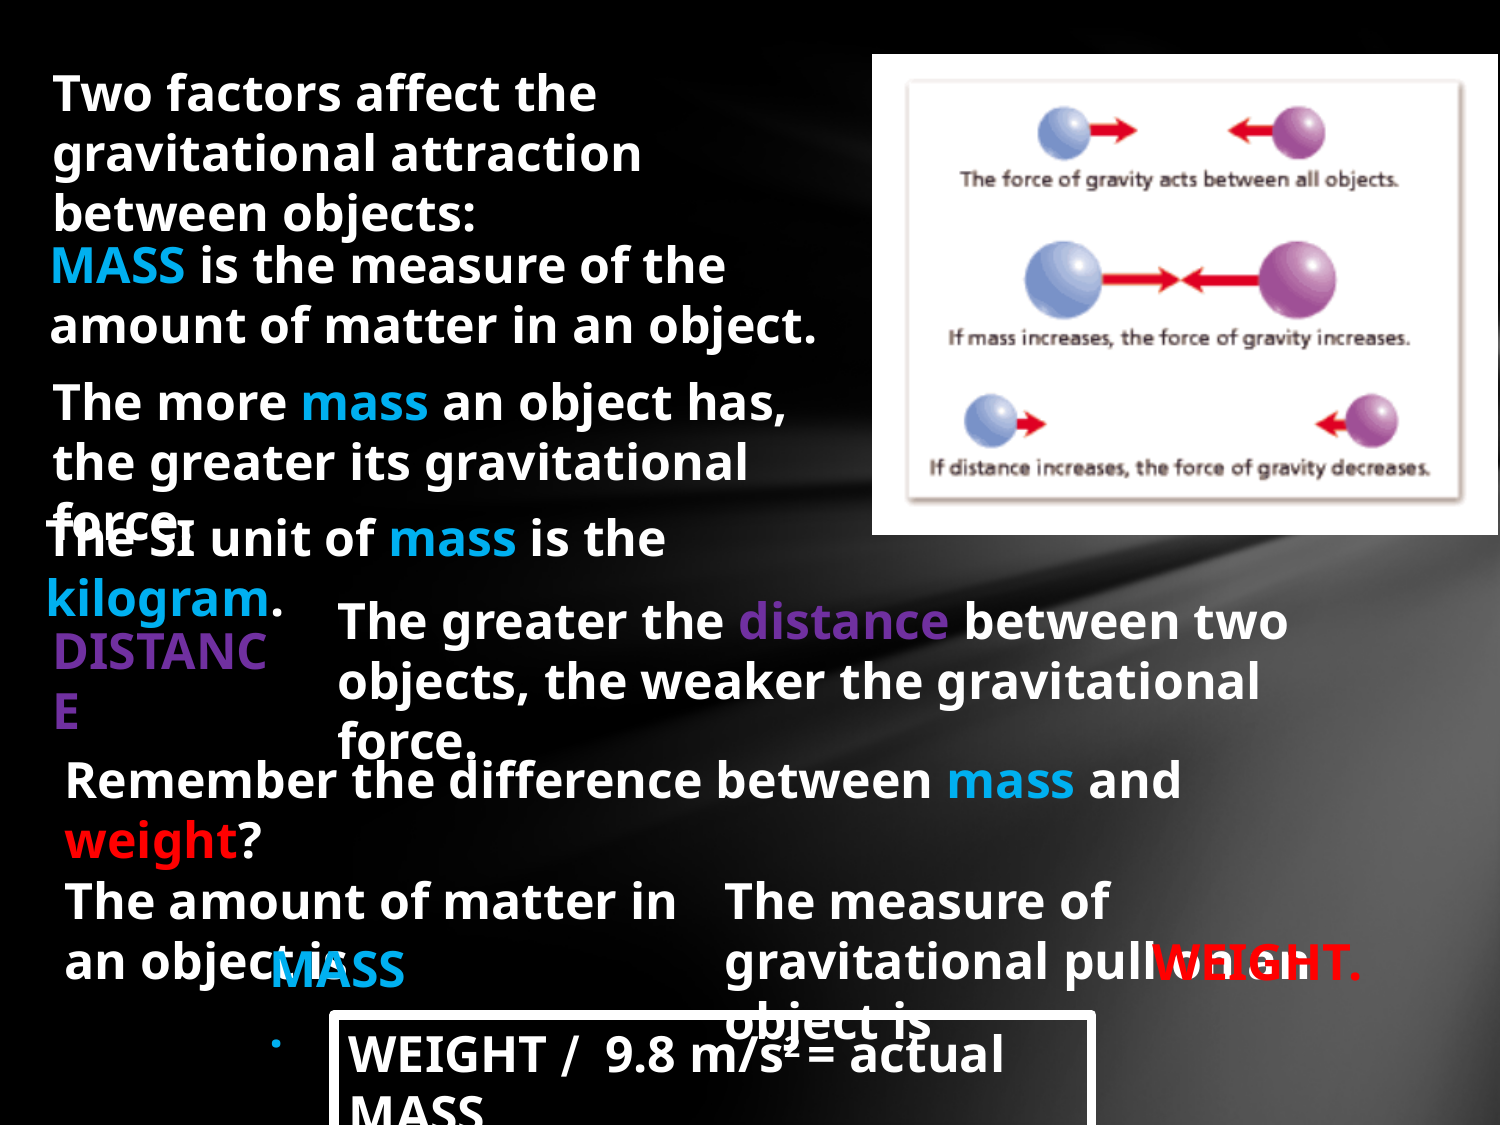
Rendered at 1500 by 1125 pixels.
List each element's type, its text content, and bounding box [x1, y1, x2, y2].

text_box The amount of matter in an object is [50, 862, 709, 998]
text_box The greater the distance between two objects, the weaker the gravitational force. [322, 582, 1423, 777]
text_box The measure of gravitational pull on an object is [709, 862, 1423, 1058]
text_box MASS. [254, 930, 435, 1066]
text_box MASS is the measure of the amount of matter in an object. [34, 226, 835, 422]
text_box The more mass an object has, the greater its gravitational force. [37, 362, 835, 558]
text_box DISTANCE [37, 634, 307, 748]
text_box WEIGHT ∕ 9.8 m/s2 = actual MASS [334, 1014, 1092, 1125]
text_box Two factors affect the gravitational attraction between objects: [37, 53, 873, 249]
text_box The SI unit of mass is the kilogram. [30, 499, 853, 634]
text_box WEIGHT. [1137, 923, 1383, 998]
text_box Remember the difference between mass and weight? [50, 740, 1225, 862]
picture [871, 54, 1498, 535]
